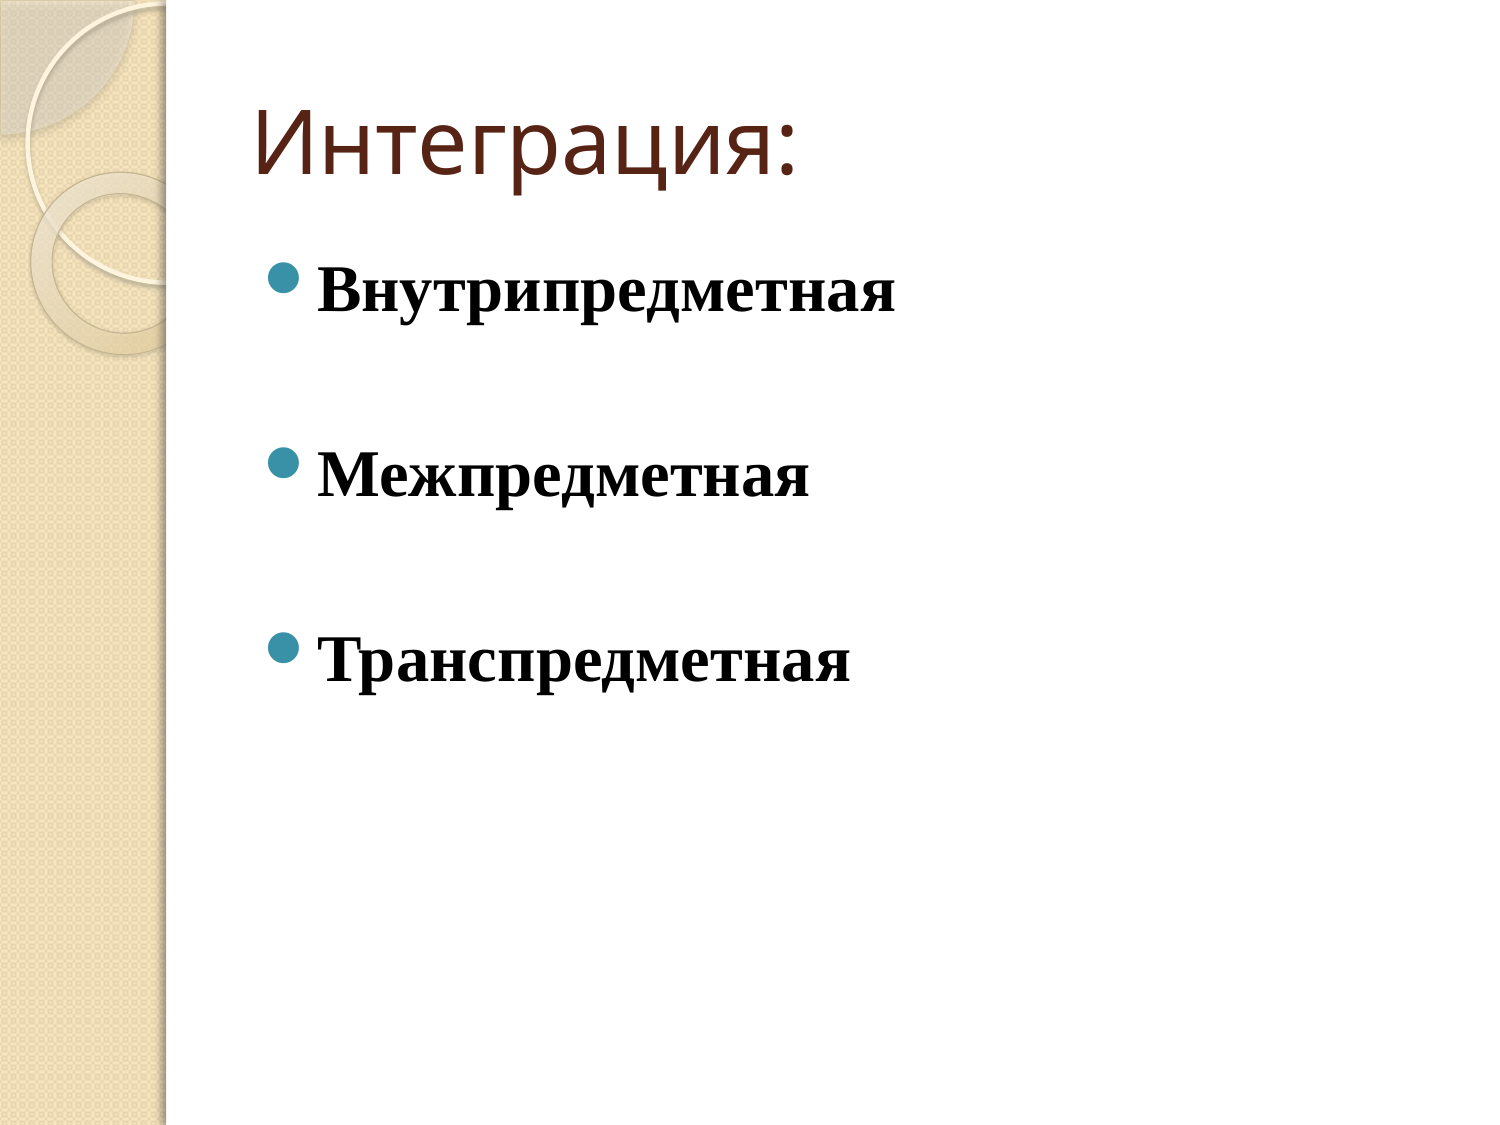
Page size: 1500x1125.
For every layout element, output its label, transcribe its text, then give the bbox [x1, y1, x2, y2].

title Интеграция: [235, 45, 1466, 233]
list Внутрипредметная Межпредметная Транспредметная [235, 237, 1466, 1025]
